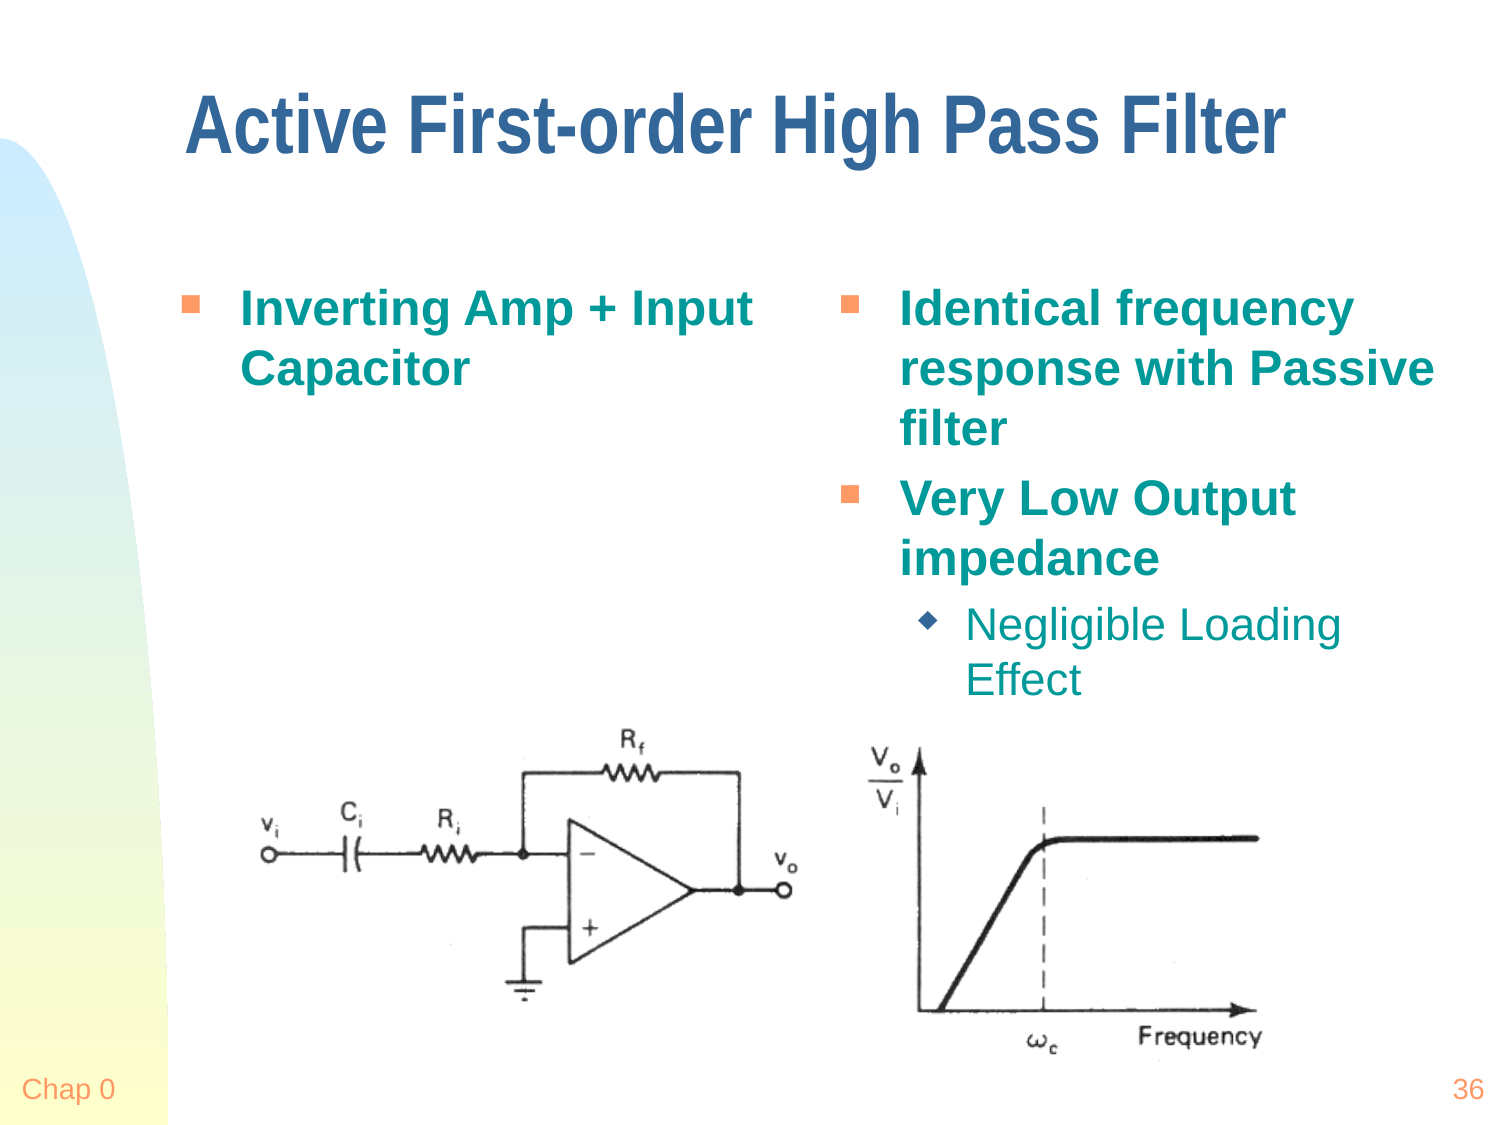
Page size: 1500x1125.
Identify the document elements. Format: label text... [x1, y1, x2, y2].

text_box Active First-order High Pass Filter [169, 53, 1463, 212]
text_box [237, 725, 1326, 1076]
text_box Inverting Amp + Input Capacitor [168, 268, 804, 1000]
slide_number 36 [1394, 1049, 1500, 1125]
footer Chap 0 [0, 1049, 138, 1125]
text_box Identical frequency response with Passive filter Very Low Output impedance Negligible Loading Effect [828, 268, 1463, 1000]
